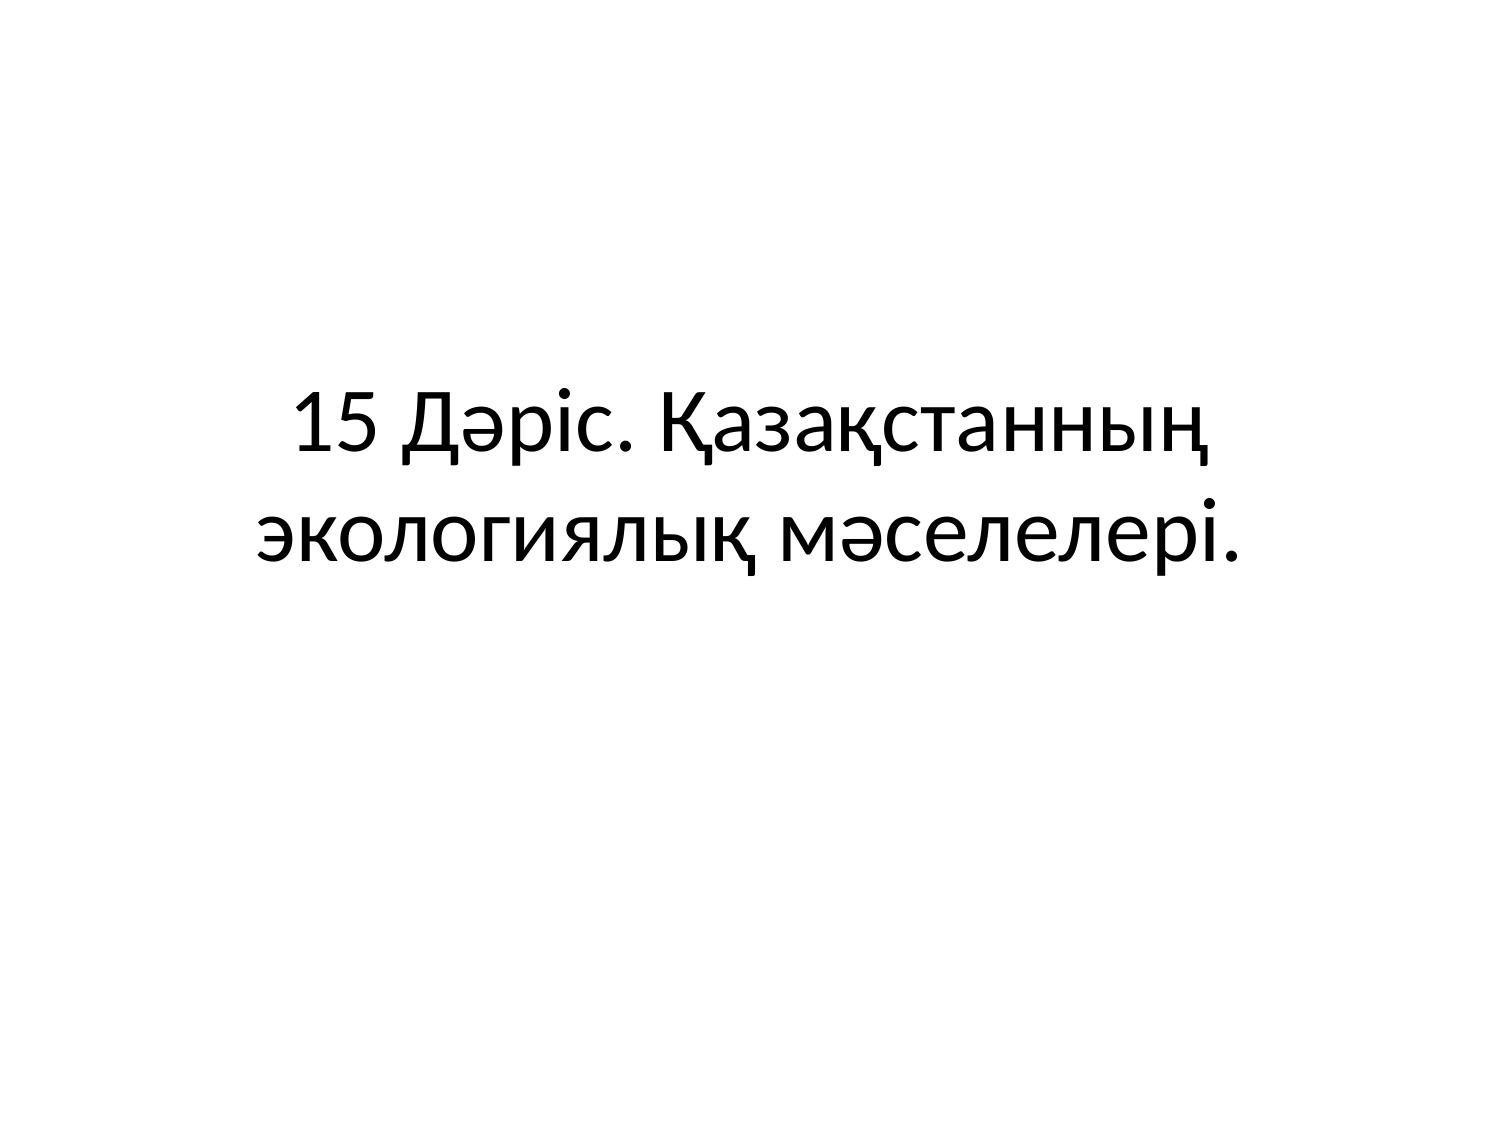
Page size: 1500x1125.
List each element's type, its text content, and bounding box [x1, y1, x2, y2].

title 15 Дәріс. Қазақстанның экологиялық мәселелері. [112, 349, 1388, 591]
